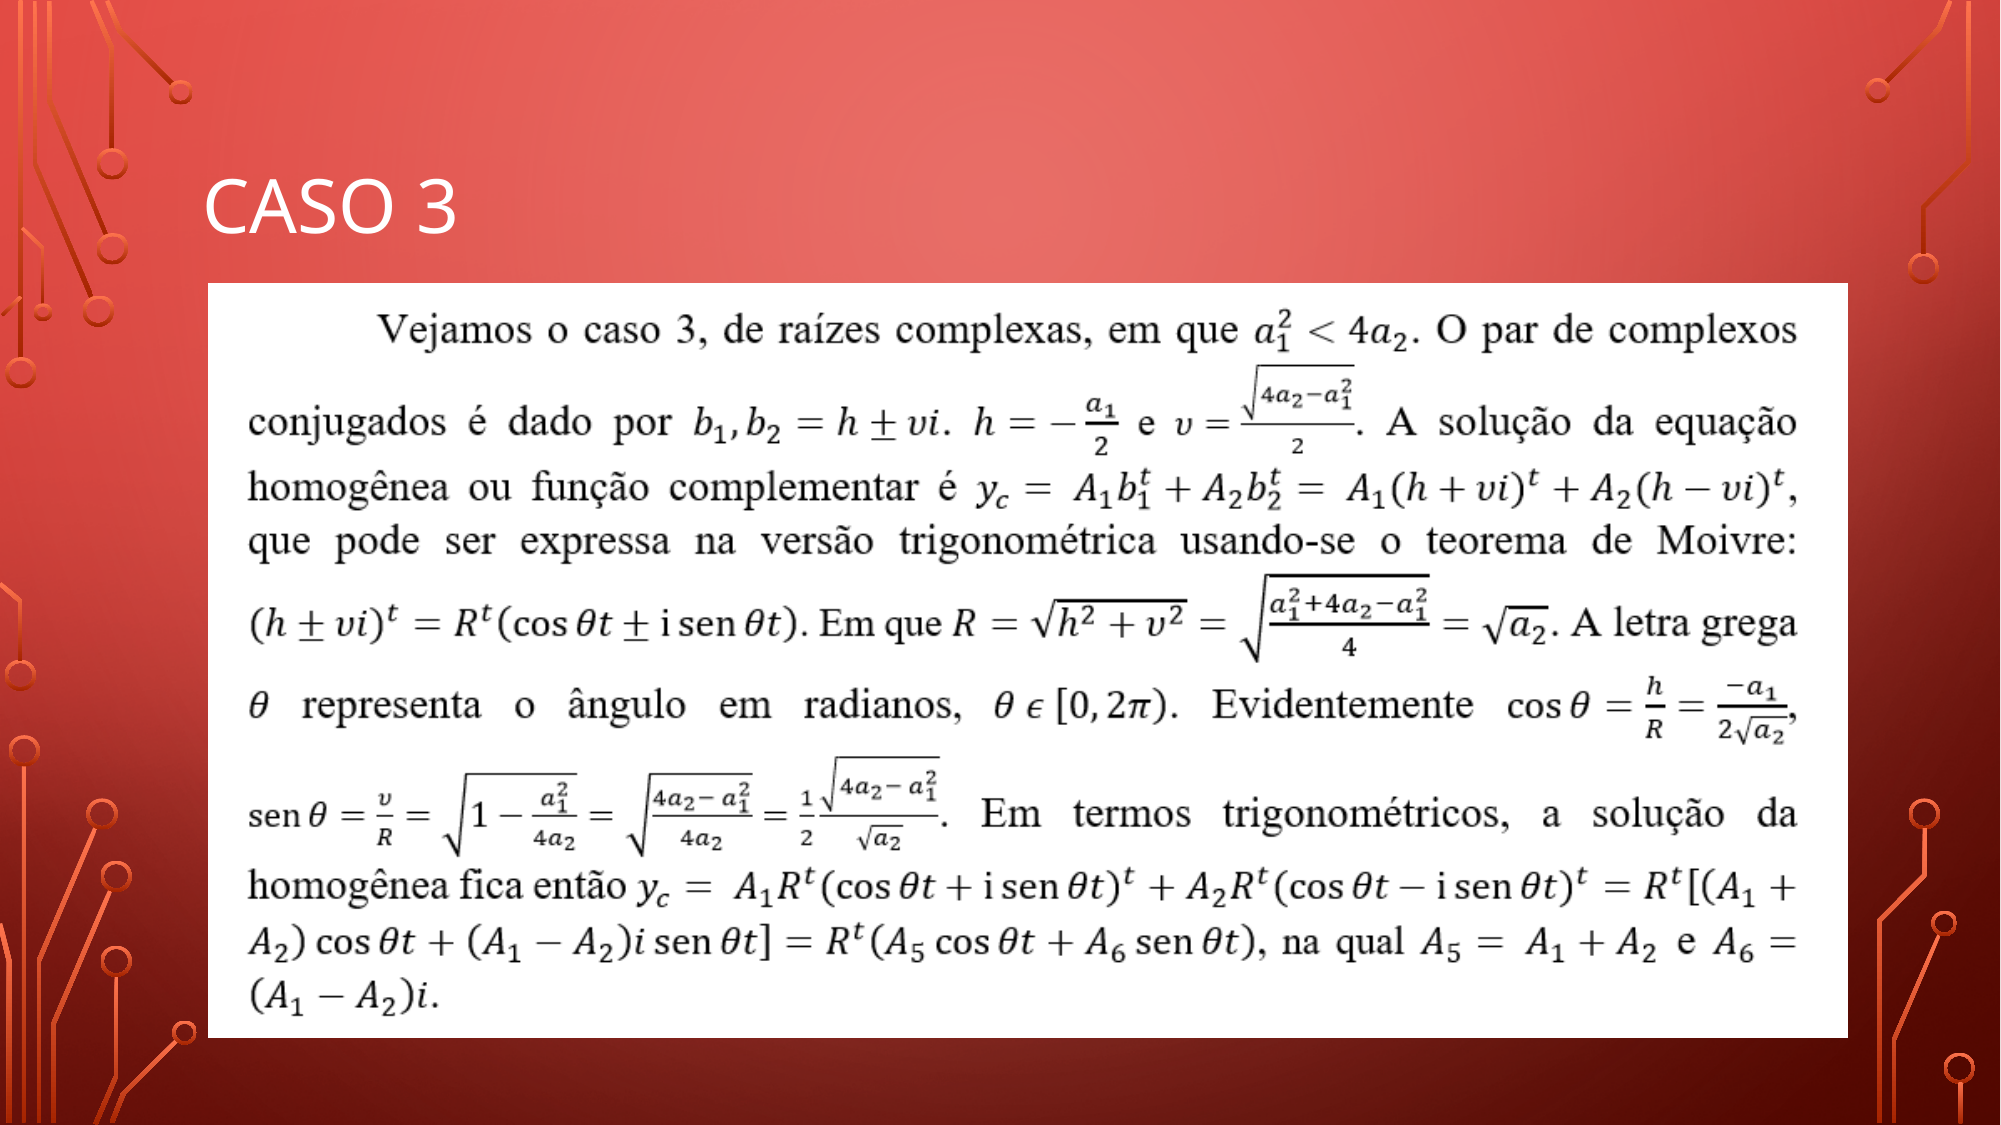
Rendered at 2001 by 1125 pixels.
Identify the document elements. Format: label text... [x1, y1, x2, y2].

picture [208, 283, 1849, 1038]
title CASO 3 [187, 87, 1813, 331]
